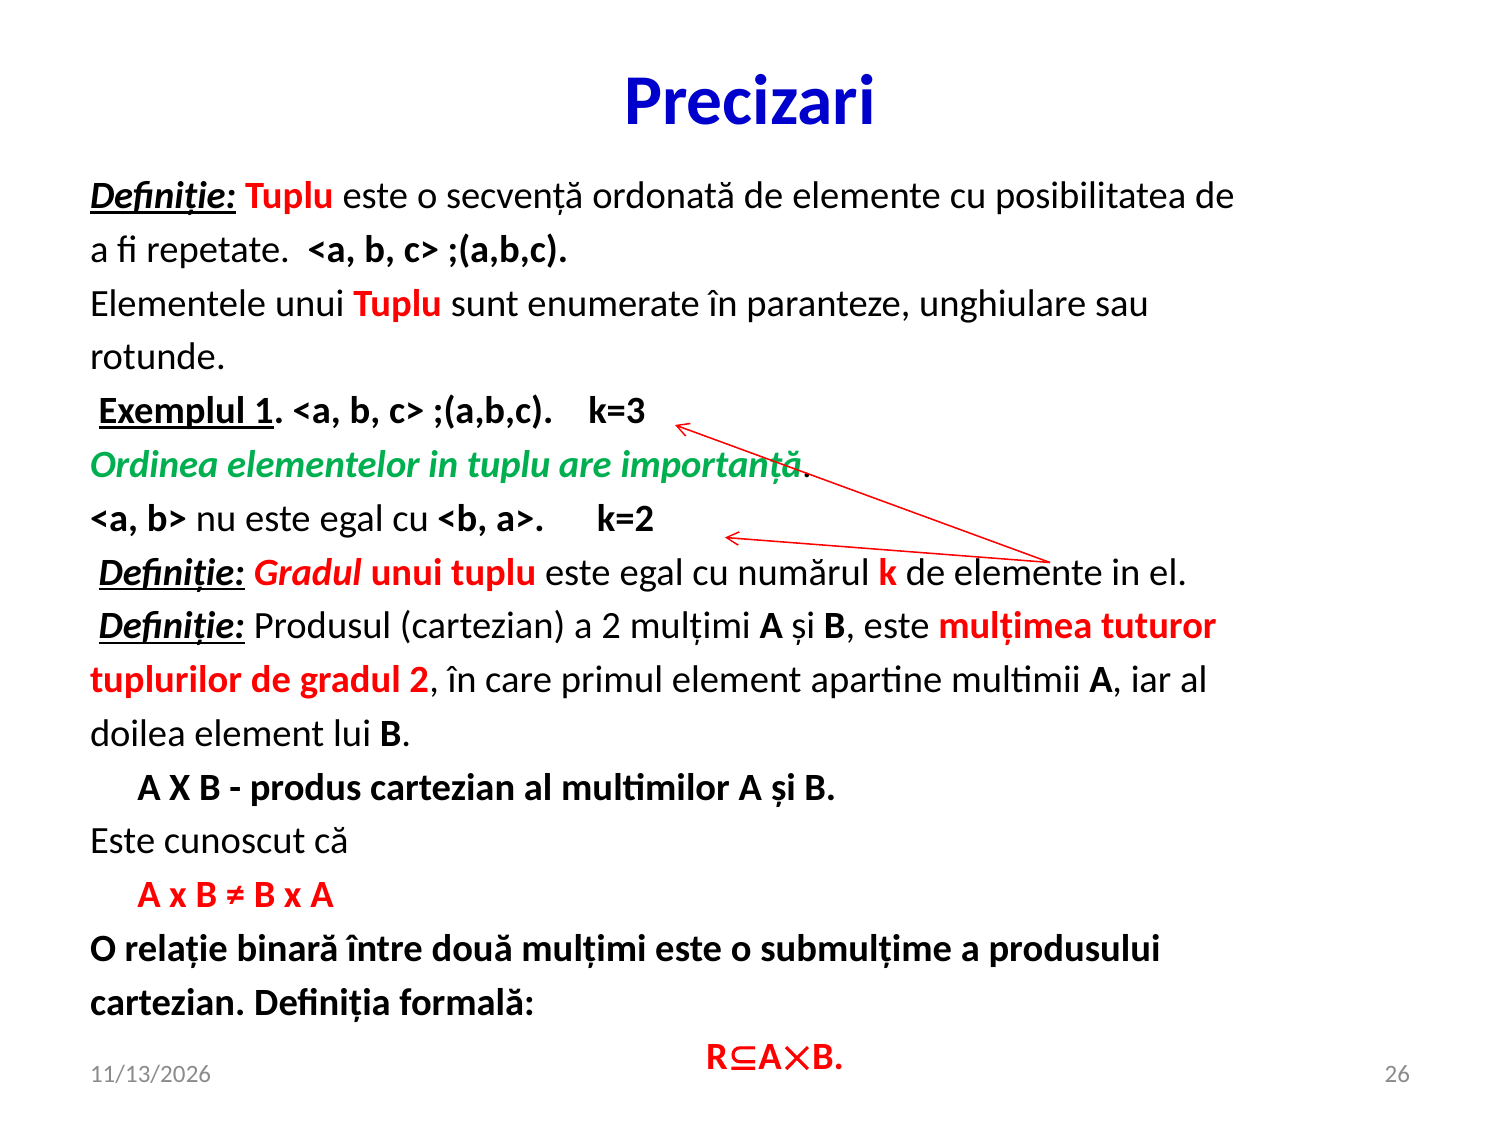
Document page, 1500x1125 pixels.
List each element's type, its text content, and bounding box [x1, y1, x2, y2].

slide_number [75, 1042, 425, 1103]
title Precizari [75, 45, 1425, 162]
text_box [674, 424, 1051, 563]
list Definiție: Tuplu este o secvență ordonată de elemente cu posibilitatea de a fi repetate. <a, b, c> ;(a,b,c). Elementele unui Tuplu sunt enumerate în paranteze, unghiulare sau rotunde. Exemplul 1. <a, b, c> ;(a,b,c). k=3 Ordinea elementelor in tuplu are importanță. <a, b> nu este egal cu <b, a>. k=2 Definiție: Gradul unui tuplu este egal cu numărul k de elemente in el. Definiție: Produsul (cartezian) a 2 mulțimi A și B, este mulțimea tuturor tuplurilor de gradul 2, în care primul element apartine multimii A, iar al doilea element lui B. A X B - produs cartezian al multimilor A și B. Este cunoscut că A x B ≠ B x A O relație binară între două mulțimi este o submulțime a produsului cartezian. Definiția formală: RAB. [75, 162, 1475, 1088]
slide_number 26 [1074, 1042, 1425, 1103]
